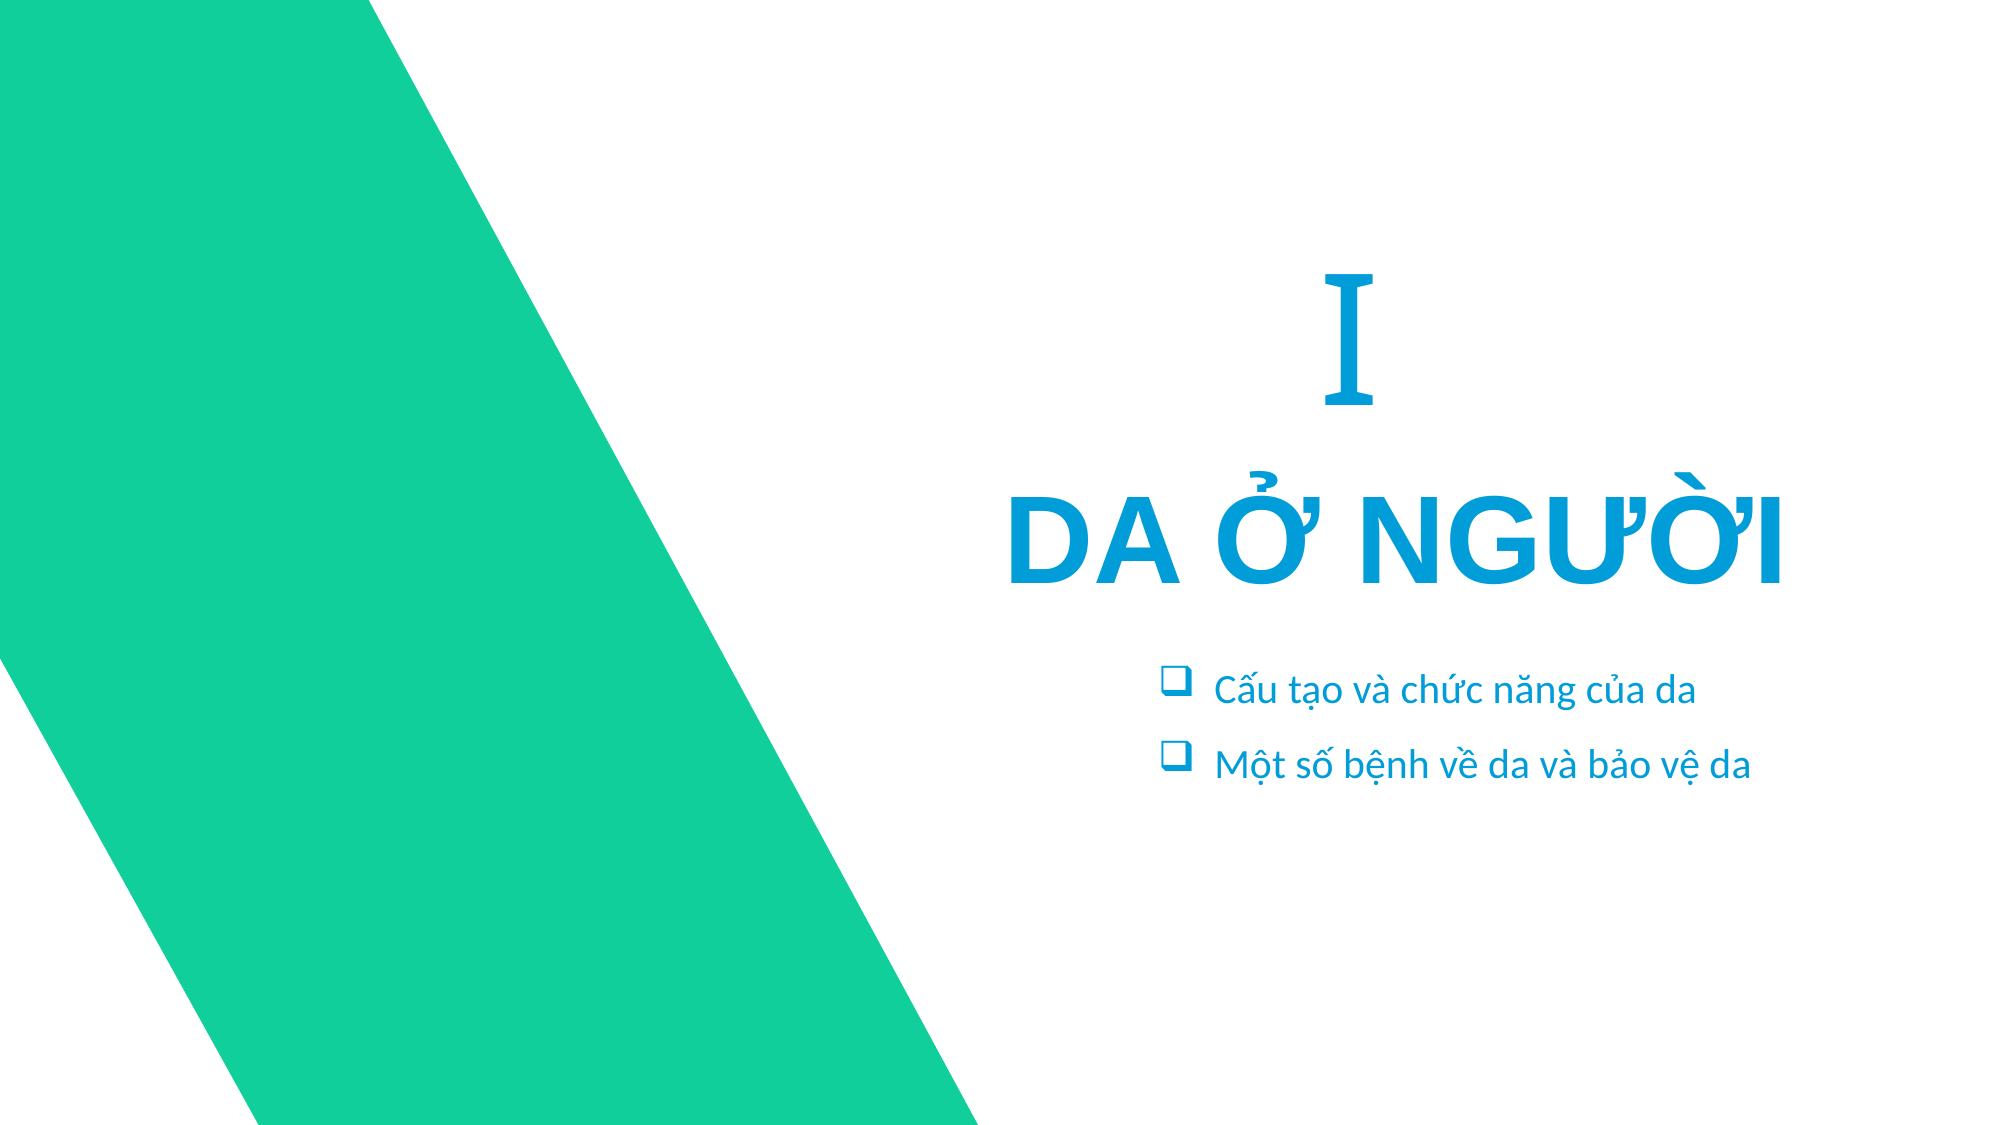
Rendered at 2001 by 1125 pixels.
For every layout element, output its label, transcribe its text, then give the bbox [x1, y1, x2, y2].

text_box [0, 0, 980, 1125]
text_box Cấu tạo và chức năng của da Một số bệnh về da và bảo vệ da [1143, 629, 1847, 794]
text_box DA Ở NGƯỜI [836, 450, 1955, 616]
text_box I [1180, 215, 1518, 450]
